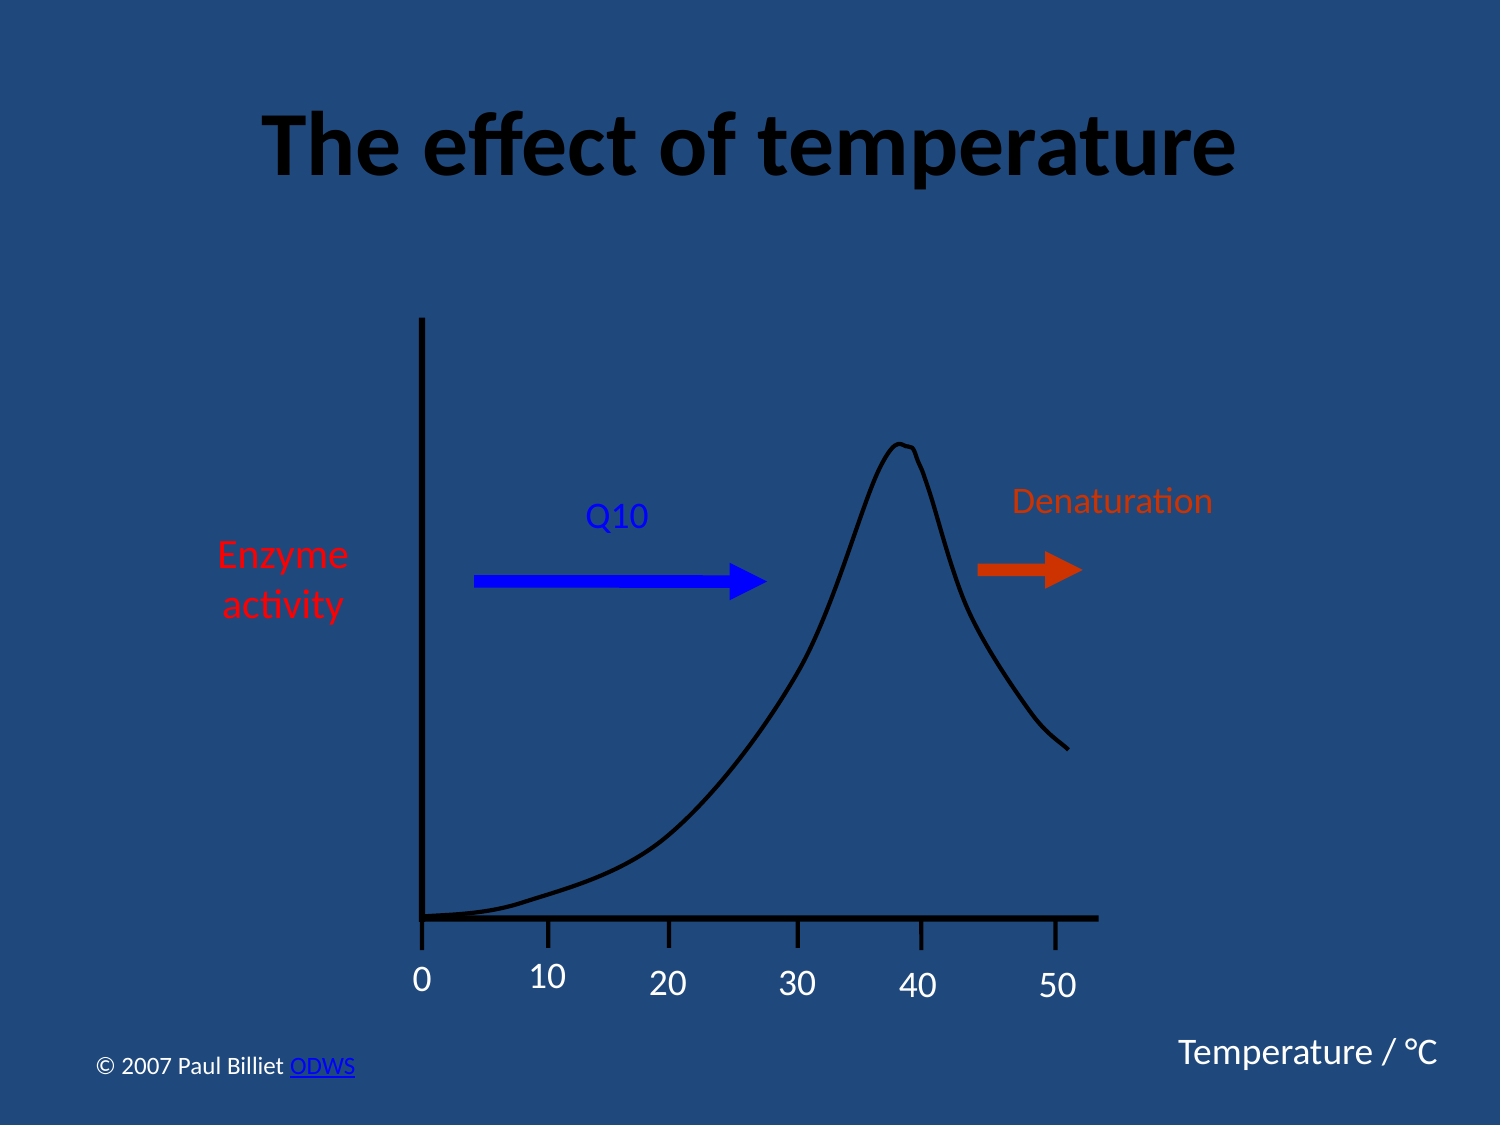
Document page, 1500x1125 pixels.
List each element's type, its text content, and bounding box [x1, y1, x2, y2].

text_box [177, 317, 1500, 1089]
title The effect of temperature [75, 45, 1425, 233]
text_box © 2007 Paul Billiet ODWS [80, 1042, 172, 1088]
